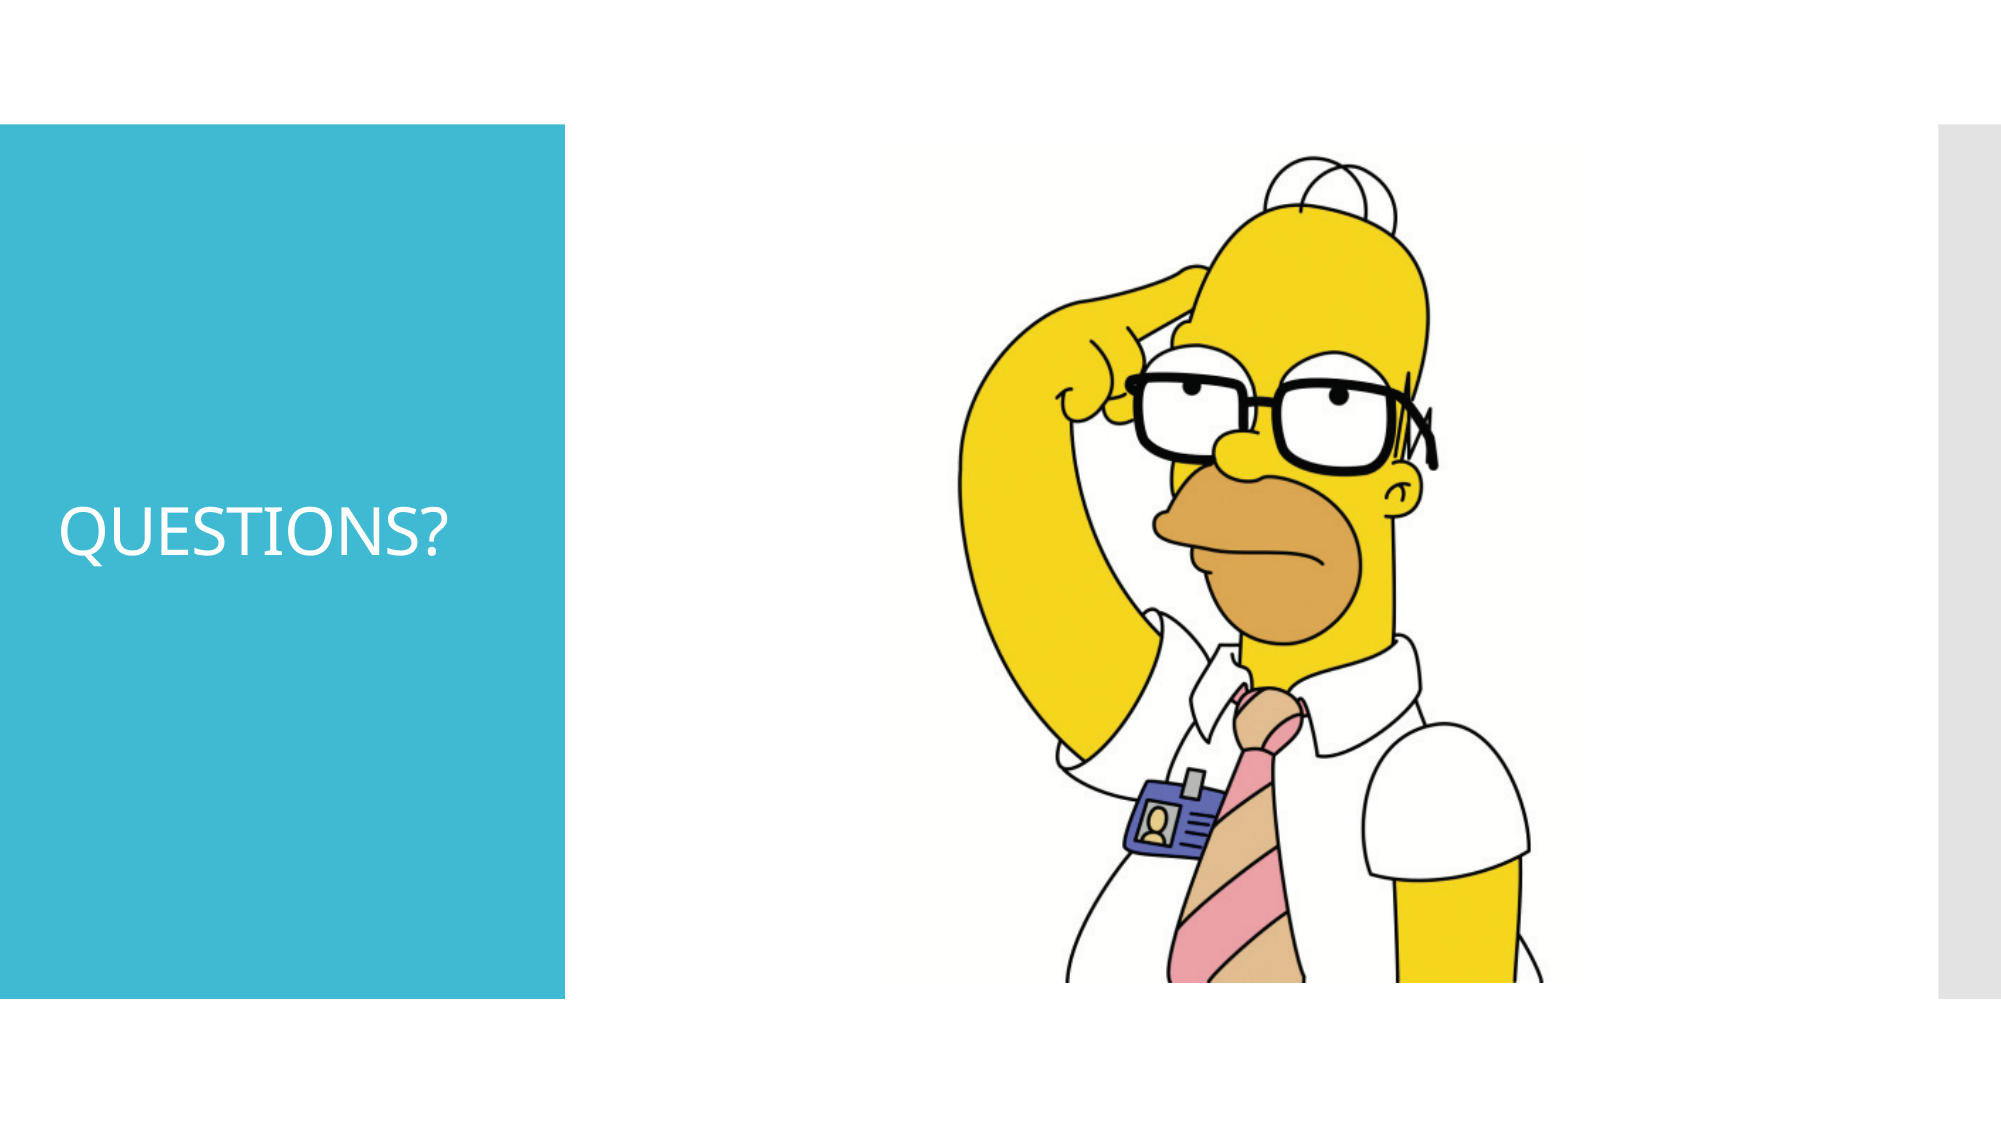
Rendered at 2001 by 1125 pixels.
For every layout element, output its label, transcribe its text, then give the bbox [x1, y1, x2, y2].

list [879, 142, 1589, 983]
title QUESTIONS? [41, 187, 507, 578]
